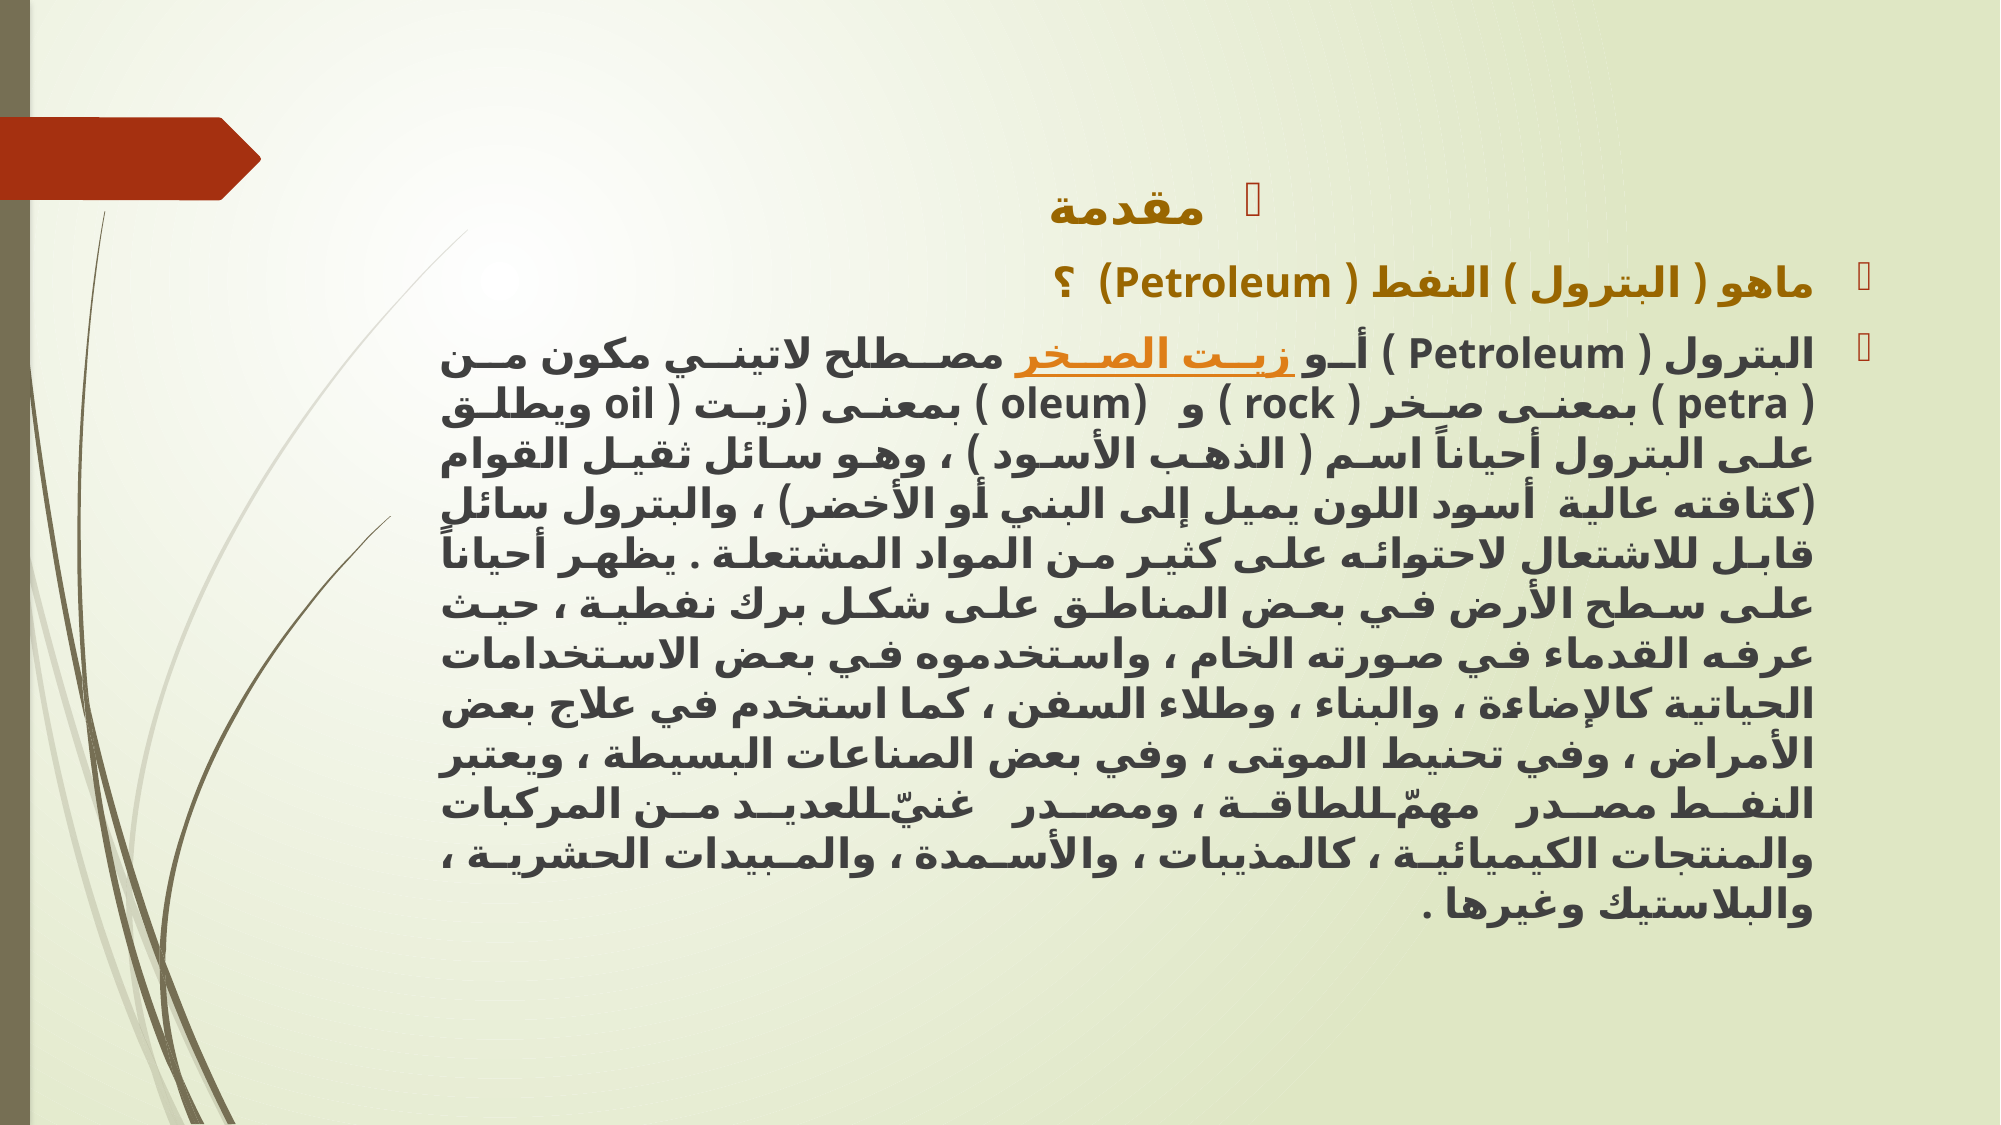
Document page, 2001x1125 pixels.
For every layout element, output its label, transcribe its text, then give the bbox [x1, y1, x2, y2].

list مقدمة ماهو ( البترول ) النفط ( Petroleum) ؟ البترول ( Petroleum ) أو زيت الصخر مصطلح لاتيني مكون من ( petra ) بمعنى صخر ( rock ) و (oleum ) بمعنى (زيت ( oil ويطلق على البترول أحياناً اسم ( الذهب الأسود ) ، وهو سائل ثقيل القوام (كثافته عالية أسود اللون يميل إلى البني أو الأخضر) ، والبترول سائل قابل للاشتعال لاحتوائه على كثير من المواد المشتعلة . يظهر أحياناً على سطح الأرض في بعض المناطق على شكل برك نفطية ، حيث عرفه القدماء في صورته الخام ، واستخدموه في بعض الاستخدامات الحياتية كالإضاءة ، والبناء ، وطلاء السفن ، كما استخدم في علاج بعض الأمراض ، وفي تحنيط الموتى ، وفي بعض الصناعات البسيطة ، ويعتبر النفط مصدر مهمّ للطاقة ، ومصدر غنيّ للعديد من المركبات والمنتجات الكيميائية ، كالمذيبات ، والأسمدة ، والمبيدات الحشرية ، والبلاستيك وغيرها . [424, 167, 1888, 1105]
